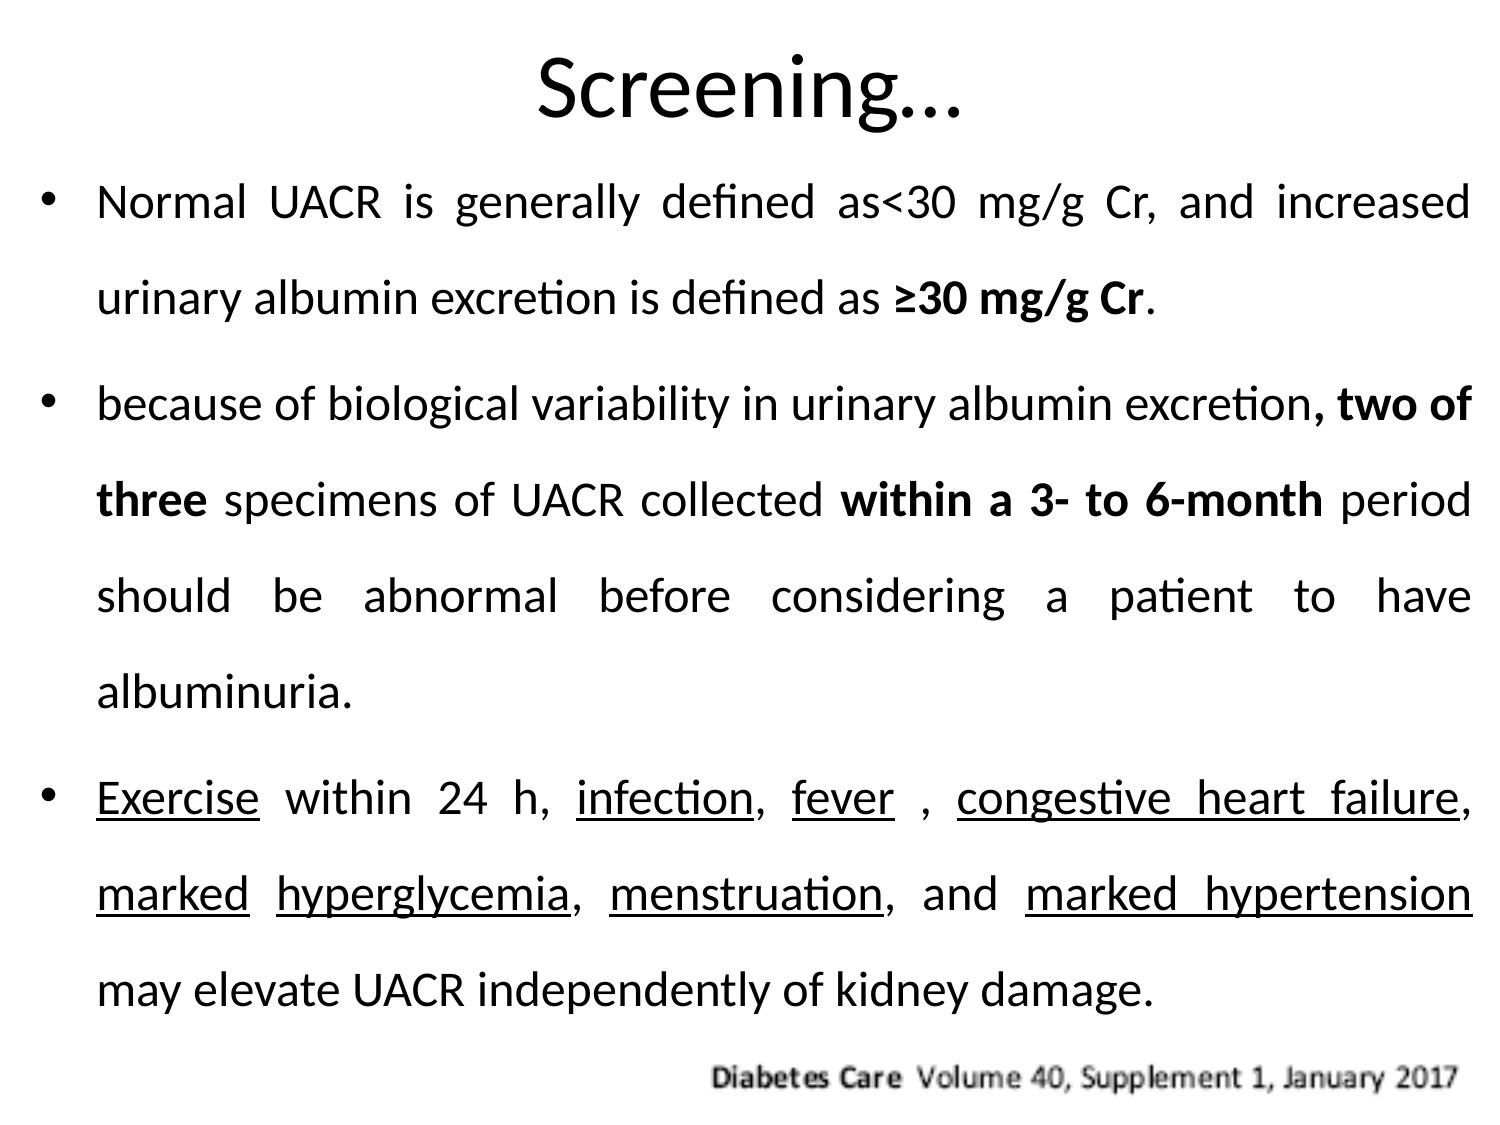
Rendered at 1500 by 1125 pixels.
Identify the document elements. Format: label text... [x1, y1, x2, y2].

list Normal UACR is generally defined as˂30 mg/g Cr, and increased urinary albumin excretion is defined as ≥30 mg/g Cr. because of biological variability in urinary albumin excretion, two of three specimens of UACR collected within a 3- to 6-month period should be abnormal before considering a patient to have albuminuria. Exercise within 24 h, infection, fever , congestive heart failure, marked hyperglycemia, menstruation, and marked hypertension may elevate UACR independently of kidney damage. [24, 125, 1488, 1100]
title Screening… [75, 0, 1425, 125]
picture [687, 1049, 1471, 1101]
